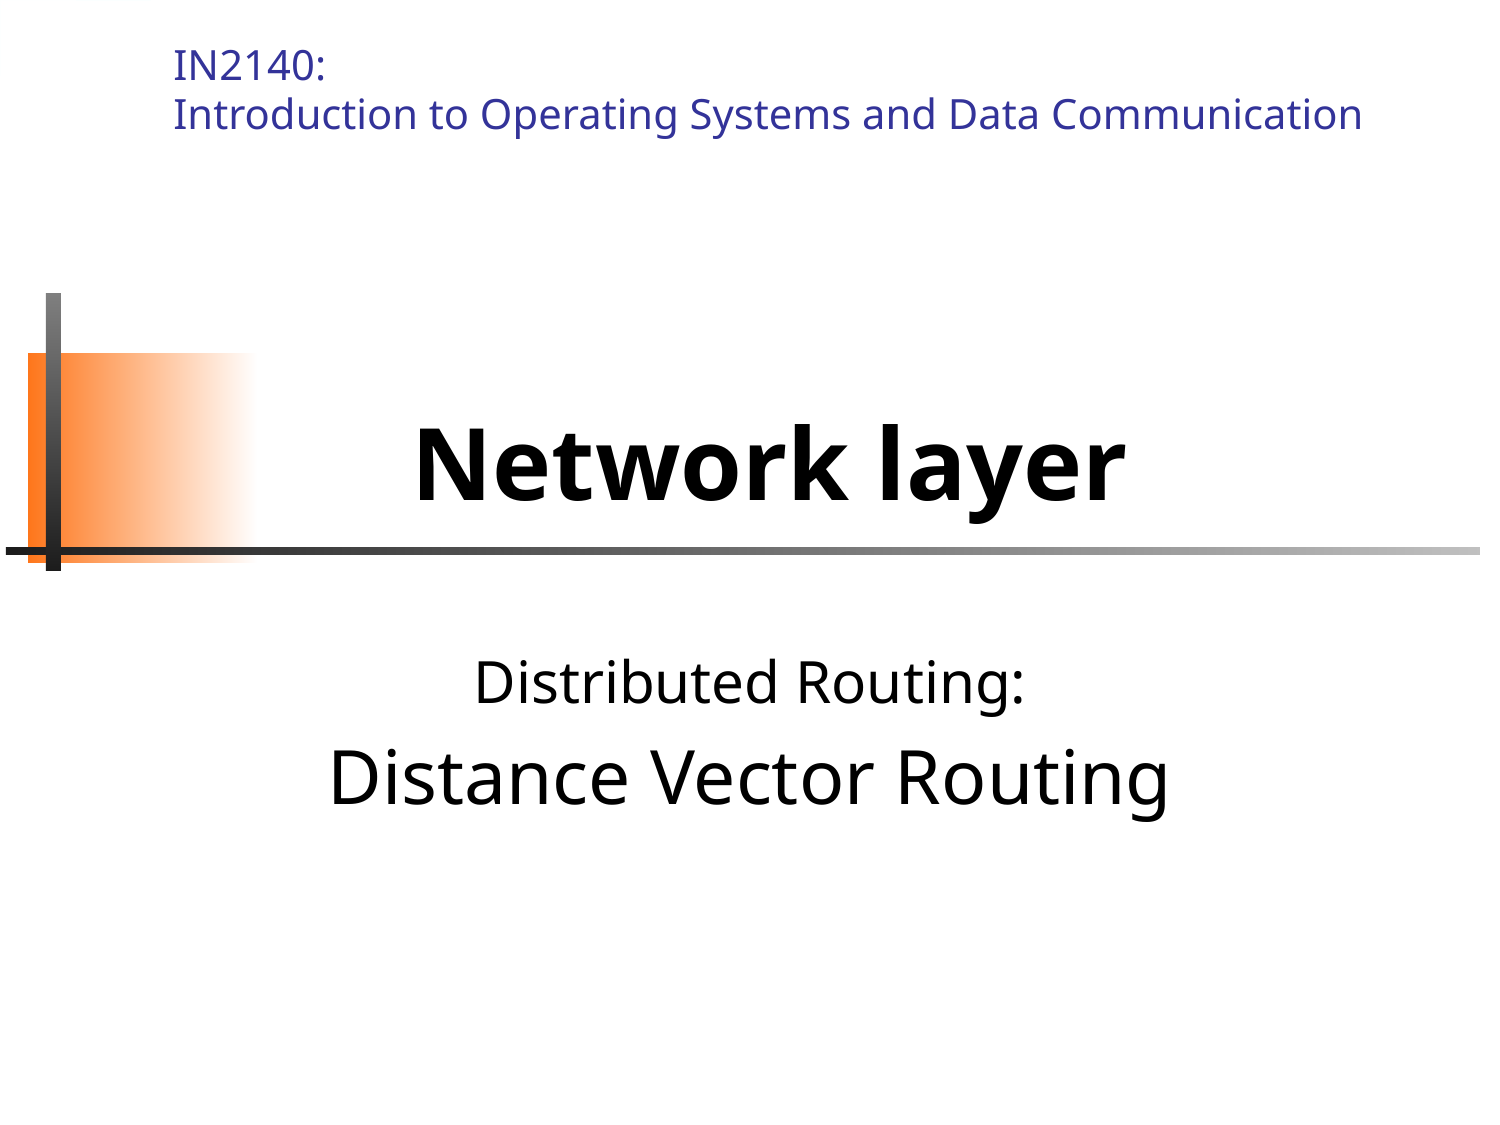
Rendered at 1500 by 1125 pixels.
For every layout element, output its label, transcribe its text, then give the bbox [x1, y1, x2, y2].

subtitle Distributed Routing: Distance Vector Routing [224, 637, 1276, 1024]
text_box IN2140: Introduction to Operating Systems and Data Communication [158, 30, 1379, 146]
title Network layer [162, 286, 1378, 528]
